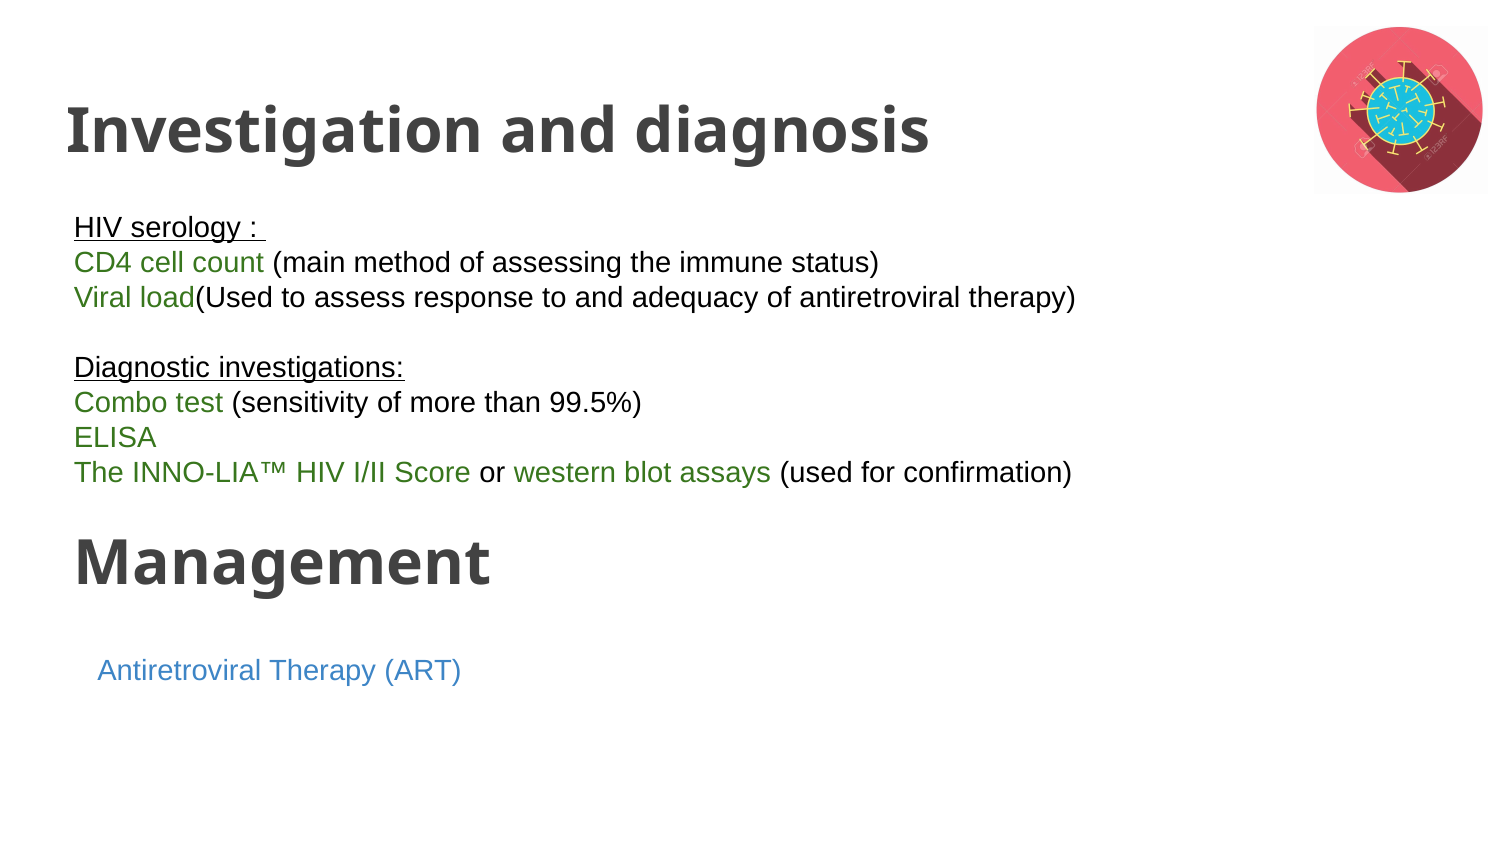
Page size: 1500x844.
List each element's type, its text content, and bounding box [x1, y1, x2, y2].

text_box Antiretroviral Therapy (ART) [74, 636, 1112, 829]
picture [1314, 26, 1489, 195]
text_box HIV serology : CD4 cell count (main method of assessing the immune status) Viral load(Used to assess response to and adequacy of antiretroviral therapy) Diagnostic investigations: Combo test (sensitivity of more than 99.5%) ELISA The INNO-LIA™ HIV I/II Score or western blot assays (used for confirmation) [58, 193, 1442, 508]
title Investigation and diagnosis [51, 59, 1309, 180]
text_box Management [58, 507, 1352, 597]
